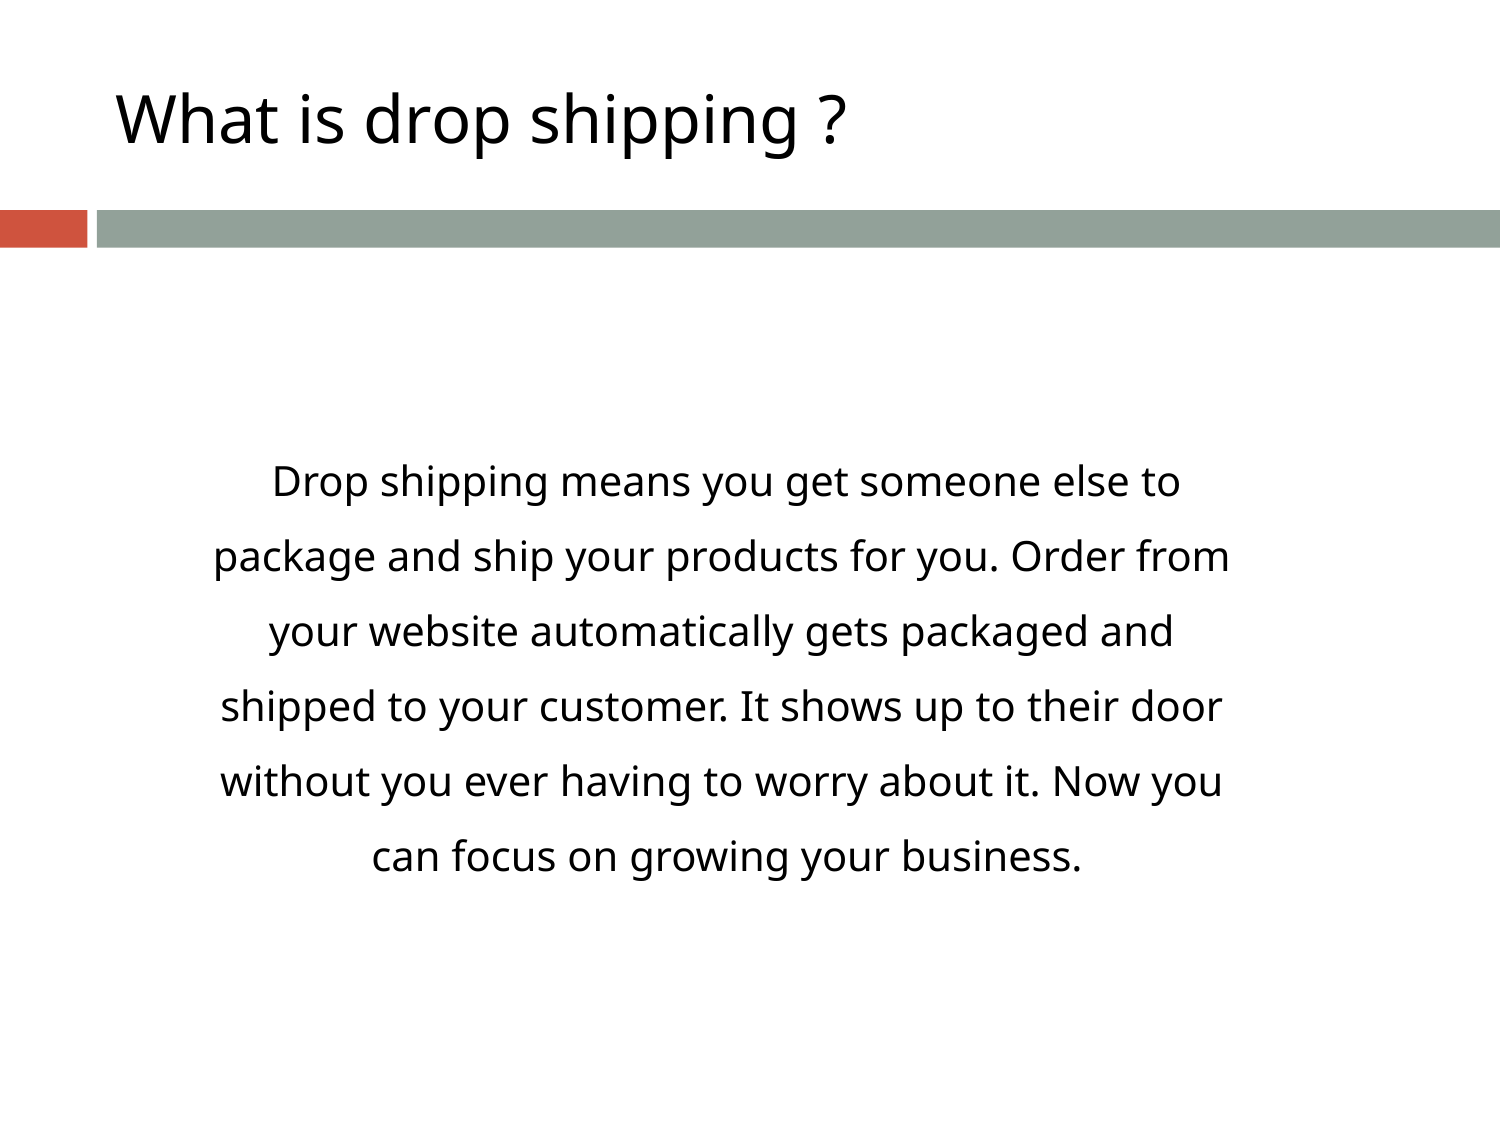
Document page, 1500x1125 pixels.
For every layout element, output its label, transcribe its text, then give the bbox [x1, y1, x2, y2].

title What is drop shipping ? [113, 77, 1387, 266]
text_box Drop shipping means you get someone else to package and ship your products for you. Order from your website automatically gets packaged and shipped to your customer. It shows up to their door without you ever having to worry about it. Now you can focus on growing your business. [196, 429, 1257, 880]
